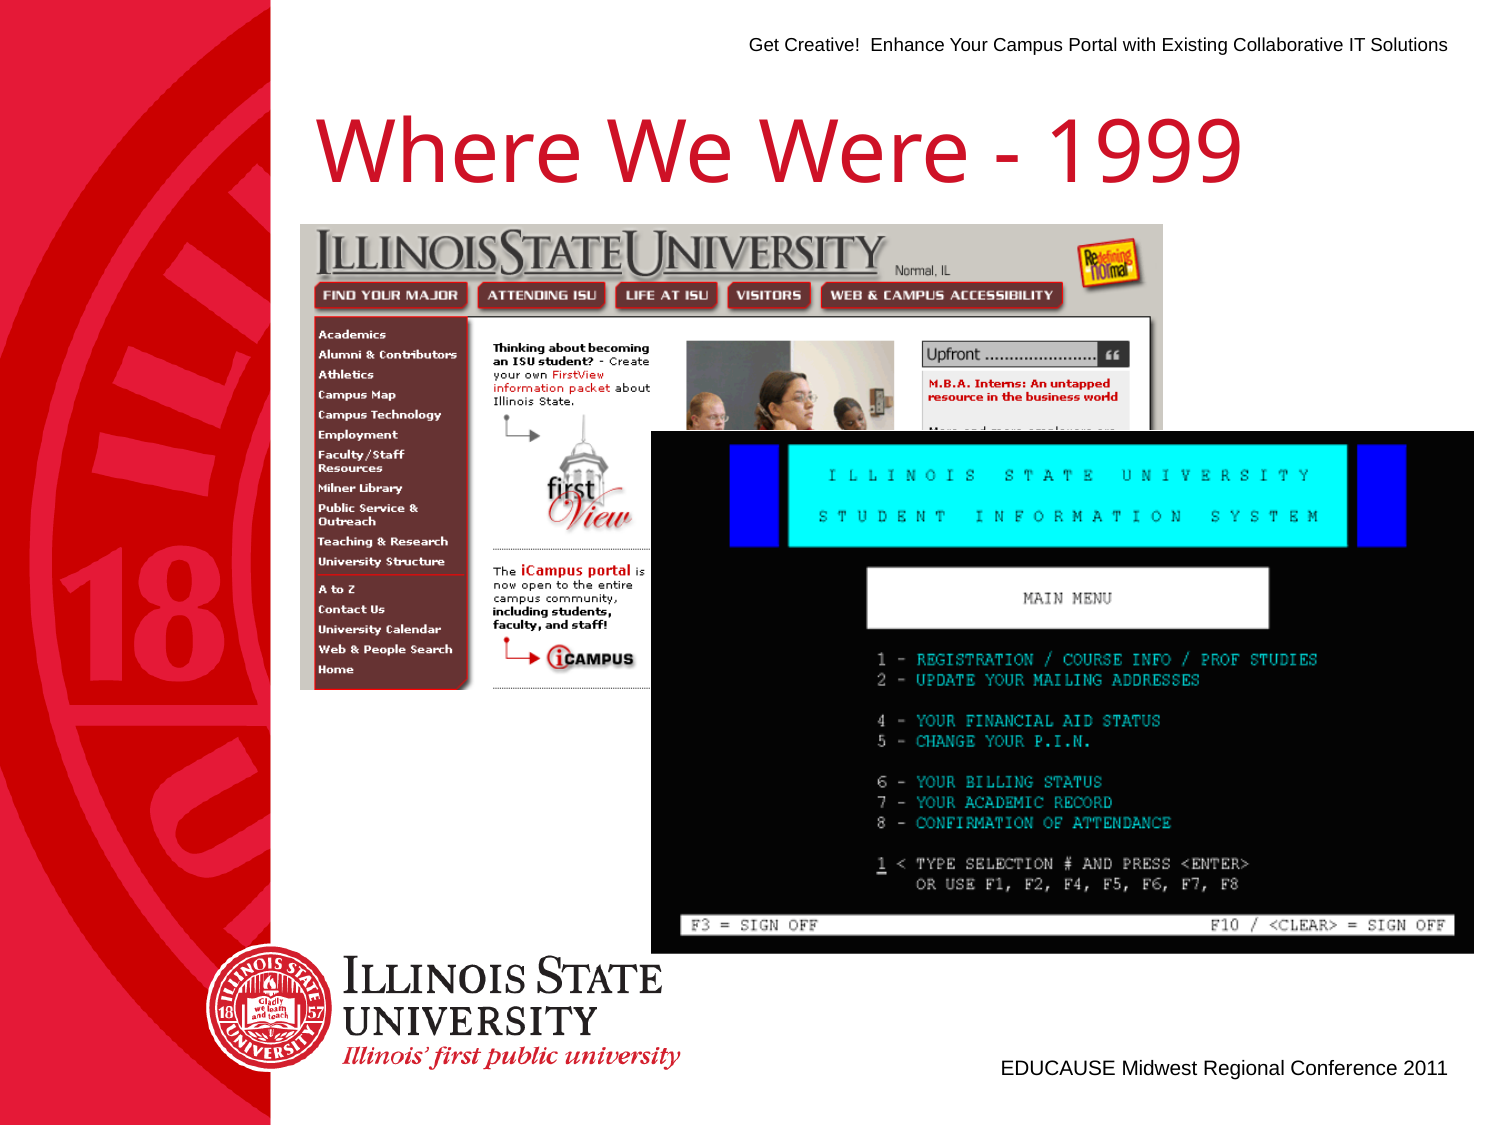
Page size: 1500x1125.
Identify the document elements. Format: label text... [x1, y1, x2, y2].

picture [0, 0, 1500, 1125]
title Where We Were - 1999 [300, 62, 1425, 233]
